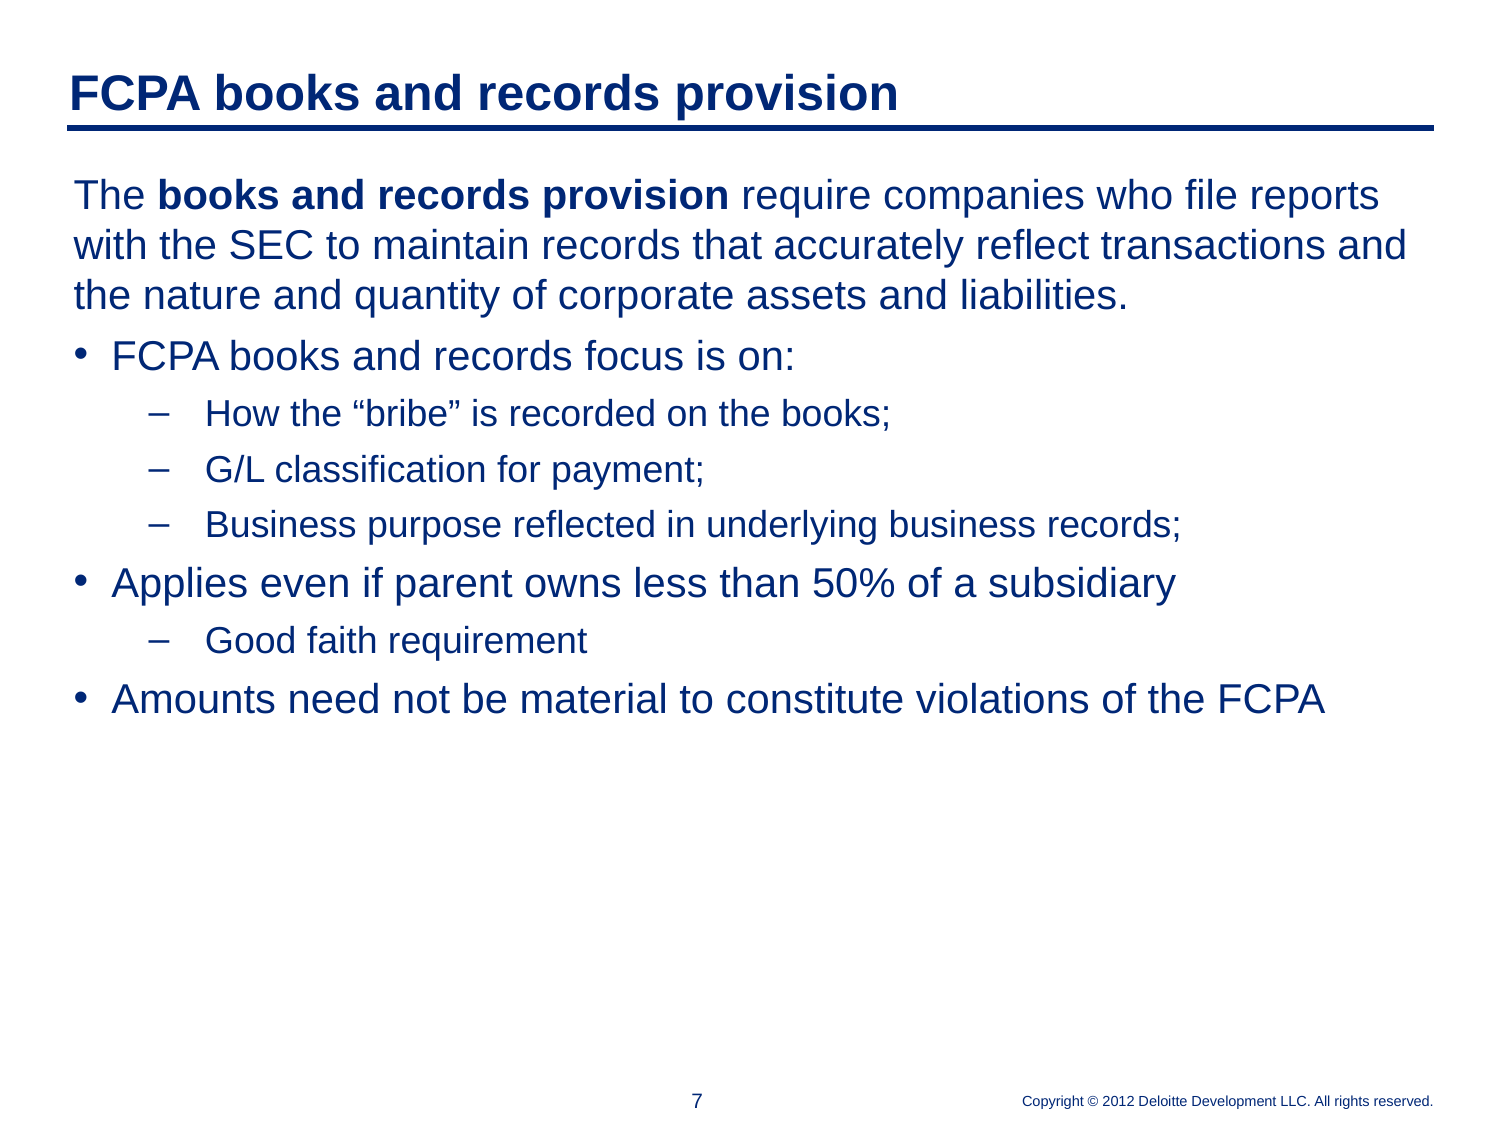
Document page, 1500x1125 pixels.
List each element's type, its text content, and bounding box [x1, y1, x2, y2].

title FCPA books and records provision [68, 63, 1451, 121]
list The books and records provision require companies who file reports with the SEC to maintain records that accurately reflect transactions and the nature and quantity of corporate assets and liabilities. FCPA books and records focus is on: How the “bribe” is recorded on the books; G/L classification for payment; Business purpose reflected in underlying business records; Applies even if parent owns less than 50% of a subsidiary Good faith requirement Amounts need not be material to constitute violations of the FCPA [73, 167, 1427, 904]
